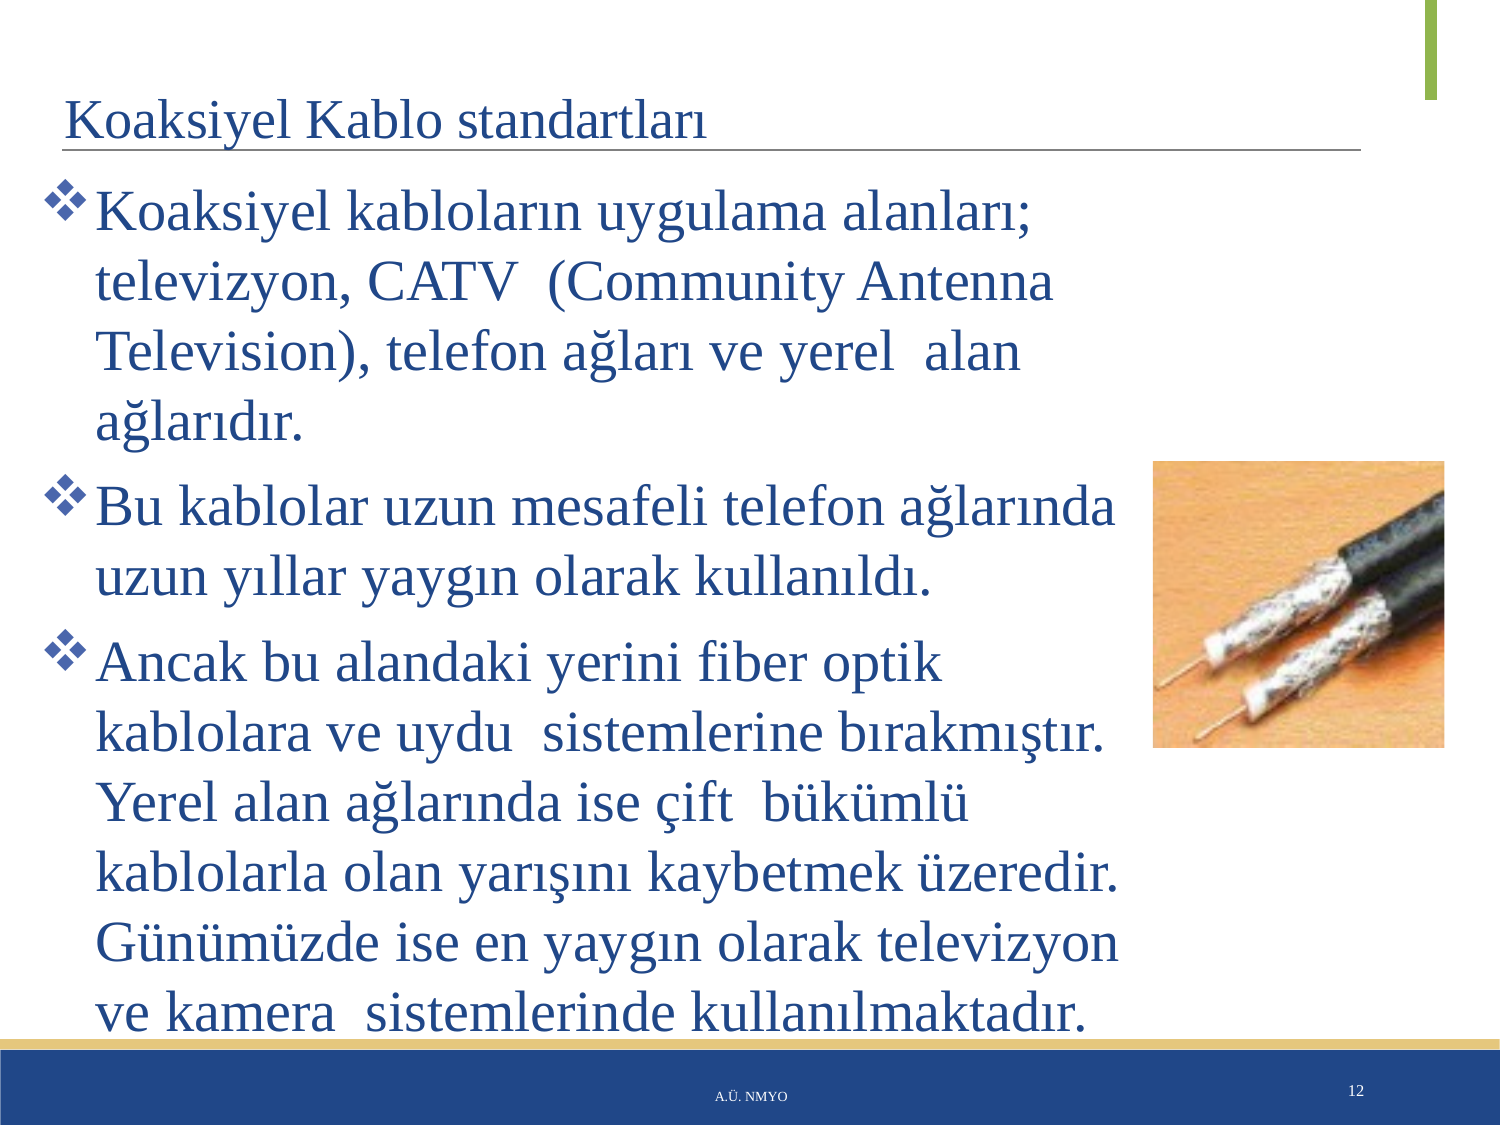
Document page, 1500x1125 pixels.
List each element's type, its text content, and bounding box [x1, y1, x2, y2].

list Koaksiyel kabloların uygulama alanları; televizyon, CATV (Community Antenna Television), telefon ağları ve yerel alan ağlarıdır. Bu kablolar uzun mesafeli telefon ağlarında uzun yıllar yaygın olarak kullanıldı. Ancak bu alandaki yerini fiber optik kablolara ve uydu sistemlerine bırakmıştır. Yerel alan ağlarında ise çift bükümlü kablolarla olan yarışını kaybetmek üzeredir. Günümüzde ise en yaygın olarak televizyon ve kamera sistemlerinde kullanılmaktadır. [32, 170, 1219, 1043]
slide_number 12 [1218, 1059, 1380, 1120]
footer A.Ü. NMYO [453, 1043, 1047, 1125]
text_box [1152, 461, 1445, 748]
title Koaksiyel Kablo standartları [62, 0, 1438, 150]
